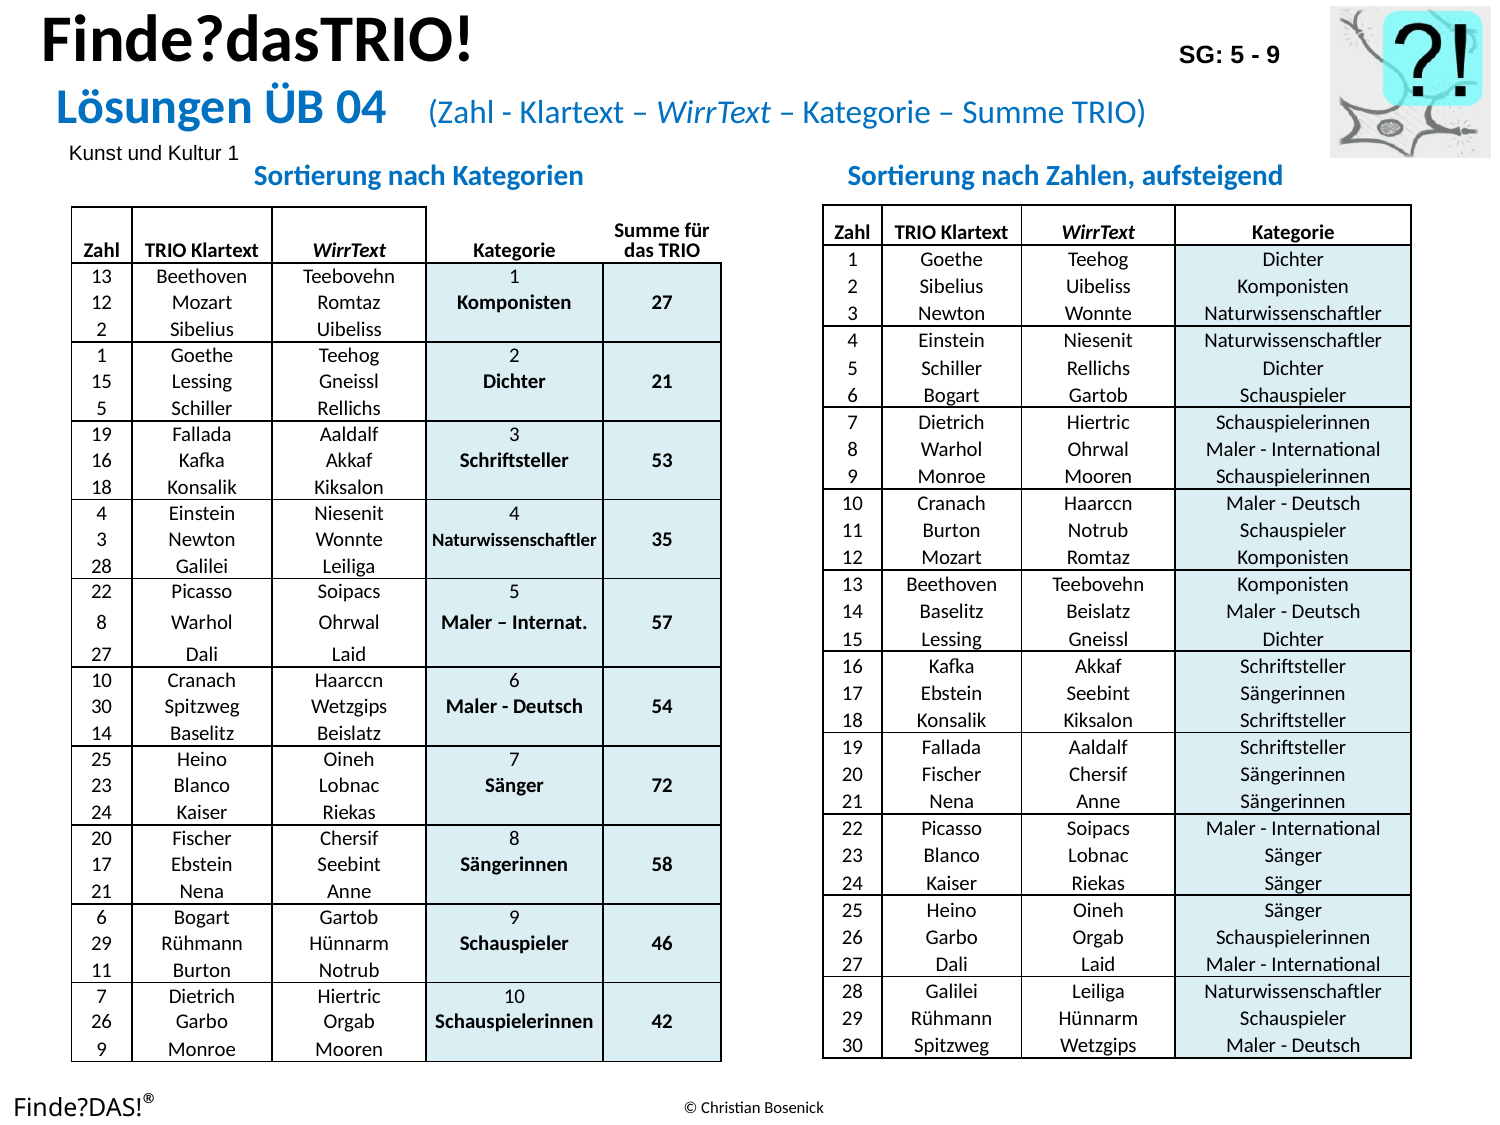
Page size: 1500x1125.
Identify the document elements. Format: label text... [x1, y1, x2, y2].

table_cell Fallada [883, 733, 1021, 760]
table_cell Maler - International [1176, 434, 1410, 462]
table_cell Lessing [883, 624, 1021, 650]
table_cell Sibelius [133, 315, 271, 341]
table_cell Baselitz [883, 597, 1021, 624]
table_cell 72 [604, 772, 720, 798]
table_cell Wonnte [273, 525, 425, 551]
table_cell 3 [427, 422, 602, 447]
table_cell 27 [604, 289, 720, 315]
table_cell Kafka [133, 447, 271, 473]
table_cell Schauspielerinnen [1176, 922, 1410, 949]
table_cell 17 [72, 851, 131, 877]
table_cell Gneissl [1022, 624, 1174, 650]
table_cell Notrub [273, 955, 425, 982]
table_cell [604, 719, 720, 745]
table_cell Kaiser [883, 868, 1021, 894]
table_cell Naturwissenschaftler [1176, 977, 1410, 1004]
table_cell 2 [72, 315, 131, 341]
table_cell Fischer [133, 826, 271, 851]
table_cell [604, 551, 720, 578]
table_cell [604, 394, 720, 420]
table_cell 23 [72, 772, 131, 798]
table_cell 25 [72, 747, 131, 772]
table_cell Hiertric [1022, 408, 1174, 434]
table_cell Maler - International [1176, 815, 1410, 841]
table_cell 9 [824, 462, 881, 488]
table_cell Rühmann [883, 1004, 1021, 1031]
table_cell 9 [427, 905, 602, 930]
table_cell 23 [824, 841, 881, 868]
picture [1330, 6, 1492, 158]
table_cell 7 [824, 408, 881, 434]
table_cell Laid [1022, 949, 1174, 976]
table_header Zahl [824, 206, 881, 244]
table_cell 1 [427, 264, 602, 289]
table_cell Soipacs [273, 579, 425, 604]
table_cell Newton [133, 525, 271, 551]
table_cell Riekas [1022, 868, 1174, 894]
table_cell [427, 473, 602, 499]
table_cell Goethe [133, 343, 271, 368]
table_header Kategorie [1176, 206, 1410, 244]
table_cell Garbo [133, 1008, 271, 1034]
table_cell Sängerinnen [427, 851, 602, 877]
table_cell 35 [604, 525, 720, 551]
table_cell 46 [604, 930, 720, 955]
table_cell Dichter [427, 368, 602, 394]
table_cell 5 [427, 579, 602, 604]
table_cell Schauspielerinnen [427, 1008, 602, 1034]
table_cell 1 [72, 343, 131, 368]
table_cell Chersif [273, 826, 425, 851]
table_cell Maler – Internat. [427, 604, 602, 635]
table_cell 17 [824, 678, 881, 705]
text_box SG: 5 - 9 [1164, 30, 1296, 76]
table_cell [604, 422, 720, 447]
text_box Finde?DAS!® [0, 1066, 199, 1125]
table_cell [427, 551, 602, 578]
table_header Summe für das TRIO [603, 207, 721, 262]
table_cell Sänger [1176, 896, 1410, 922]
table_cell [427, 955, 602, 982]
table_header Zahl [72, 208, 131, 262]
table_cell Sänger [427, 772, 602, 798]
table_cell Ebstein [133, 851, 271, 877]
table_cell Schauspieler [1176, 380, 1410, 406]
table_cell Niesenit [273, 500, 425, 525]
table_cell 11 [72, 955, 131, 982]
table_cell Nena [133, 877, 271, 903]
table_cell Teehog [1022, 246, 1174, 272]
table_cell Lobnac [1022, 841, 1174, 868]
table_cell Warhol [133, 604, 271, 635]
table_cell Gartob [273, 905, 425, 930]
table_cell [427, 635, 602, 666]
table_cell Rellichs [1022, 353, 1174, 380]
table_cell Aaldalf [1022, 733, 1174, 760]
table_cell Mozart [133, 289, 271, 315]
table_cell Naturwissenschaftler [1176, 299, 1410, 325]
table_cell Maler - International [1176, 949, 1410, 976]
table_cell Lessing [133, 368, 271, 394]
table_cell [427, 877, 602, 903]
table_cell 27 [72, 635, 131, 666]
text_box © Christian Bosenick [668, 1089, 839, 1125]
table_cell 8 [72, 604, 131, 635]
table_cell Burton [883, 516, 1021, 543]
table_cell Bogart [883, 380, 1021, 406]
table_cell Sängerinnen [1176, 787, 1410, 813]
table_cell Beethoven [883, 571, 1021, 597]
table_cell Naturwissenschaftler [427, 525, 602, 551]
table_cell Einstein [133, 500, 271, 525]
table_cell Mozart [883, 543, 1021, 569]
table_cell [604, 826, 720, 851]
table_cell 16 [824, 652, 881, 678]
table_cell Orgab [1022, 922, 1174, 949]
table_cell 19 [72, 422, 131, 447]
table_cell 21 [72, 877, 131, 903]
table_cell 12 [824, 543, 881, 569]
table_header TRIO Klartext [883, 206, 1021, 244]
table_cell 14 [72, 719, 131, 745]
text_box Sortierung nach Kategorien [218, 148, 621, 199]
table_cell Naturwissenschaftler [1176, 327, 1410, 353]
table_cell 3 [824, 299, 881, 325]
table_cell [604, 955, 720, 982]
table_cell Kaiser [133, 798, 271, 824]
table_cell [604, 798, 720, 824]
table_cell [604, 343, 720, 368]
table_cell Schriftsteller [1176, 705, 1410, 732]
table_cell 29 [72, 930, 131, 955]
table_cell Uibeliss [1022, 272, 1174, 299]
table_cell Rühmann [133, 930, 271, 955]
table_cell Soipacs [1022, 815, 1174, 841]
table_cell [604, 500, 720, 525]
table_cell Heino [133, 747, 271, 772]
table_cell 4 [427, 500, 602, 525]
table_cell 13 [72, 264, 131, 289]
table_cell Blanco [133, 772, 271, 798]
table_cell Schriftsteller [1176, 733, 1410, 760]
table_cell 30 [824, 1031, 881, 1057]
table_cell Blanco [883, 841, 1021, 868]
table_cell Teehog [273, 343, 425, 368]
table_cell Romtaz [1022, 543, 1174, 569]
table_cell Anne [273, 877, 425, 903]
table_cell Gartob [1022, 380, 1174, 406]
table_cell Seebint [1022, 678, 1174, 705]
table_header Kategorie [427, 207, 603, 262]
table_cell 11 [824, 516, 881, 543]
table_cell 16 [72, 447, 131, 473]
table_cell 18 [72, 473, 131, 499]
table_cell Fischer [883, 760, 1021, 787]
table_cell Bogart [133, 905, 271, 930]
table_cell [604, 983, 720, 1008]
table_cell Newton [883, 299, 1021, 325]
table_cell 22 [824, 815, 881, 841]
table_cell Laid [273, 635, 425, 666]
text_box Sortierung nach Zahlen, aufsteigend [832, 148, 1388, 199]
table_cell 3 [72, 525, 131, 551]
table_cell Heino [883, 896, 1021, 922]
table_cell Maler - Deutsch [1176, 597, 1410, 624]
table_cell Wetzgips [1022, 1031, 1174, 1057]
table_cell 8 [427, 826, 602, 851]
table_cell 6 [72, 905, 131, 930]
table_cell Monroe [883, 462, 1021, 488]
table_cell Aaldalf [273, 422, 425, 447]
table_cell Picasso [883, 815, 1021, 841]
table_cell 5 [824, 353, 881, 380]
table_cell Schriftsteller [427, 447, 602, 473]
table_header WirrText [273, 208, 425, 262]
table_cell Garbo [883, 922, 1021, 949]
table_cell Wonnte [1022, 299, 1174, 325]
table_cell Komponisten [1176, 272, 1410, 299]
table_cell Galilei [883, 977, 1021, 1004]
table_cell [427, 719, 602, 745]
table_cell [604, 668, 720, 693]
table_cell 6 [427, 668, 602, 693]
text_box Lösungen ÜB 04 (Zahl - Klartext – WirrText – Kategorie – Summe TRIO) [41, 66, 1223, 142]
table_cell 24 [72, 798, 131, 824]
table_cell 4 [72, 500, 131, 525]
table_cell Burton [133, 955, 271, 982]
table_cell [604, 1034, 720, 1061]
table_cell Dichter [1176, 353, 1410, 380]
table_cell Konsalik [883, 705, 1021, 732]
table_cell 8 [824, 434, 881, 462]
table_cell Spitzweg [133, 693, 271, 719]
table_cell Rellichs [273, 394, 425, 420]
table_cell Dietrich [133, 983, 271, 1008]
table_cell 14 [824, 597, 881, 624]
table_cell Hünnarm [273, 930, 425, 955]
table_cell Wetzgips [273, 693, 425, 719]
table_cell Cranach [133, 668, 271, 693]
table_cell Romtaz [273, 289, 425, 315]
table_cell Seebint [273, 851, 425, 877]
table_cell Nena [883, 787, 1021, 813]
table_cell Schauspielerinnen [1176, 462, 1410, 488]
table_cell Beislatz [1022, 597, 1174, 624]
table_cell Sänger [1176, 841, 1410, 868]
table_cell Dietrich [883, 408, 1021, 434]
table_cell 20 [72, 826, 131, 851]
table_cell Schiller [133, 394, 271, 420]
table_cell 10 [427, 983, 602, 1008]
table_cell 1 [824, 246, 881, 272]
table_cell Leiliga [273, 551, 425, 578]
table_cell Notrub [1022, 516, 1174, 543]
table_cell 6 [824, 380, 881, 406]
table_cell Schauspielerinnen [1176, 408, 1410, 434]
table_cell 15 [72, 368, 131, 394]
table_cell Beislatz [273, 719, 425, 745]
table_cell Warhol [883, 434, 1021, 462]
table_cell 7 [427, 747, 602, 772]
table_cell 19 [824, 733, 881, 760]
table_cell Oineh [273, 747, 425, 772]
table_cell Haarccn [273, 668, 425, 693]
table_cell 42 [604, 1008, 720, 1034]
table_cell Hünnarm [1022, 1004, 1174, 1031]
table_header TRIO Klartext [133, 208, 271, 262]
table_cell [604, 264, 720, 289]
table_cell Ohrwal [1022, 434, 1174, 462]
table_cell [427, 1034, 602, 1061]
table_cell Einstein [883, 327, 1021, 353]
table_cell 53 [604, 447, 720, 473]
table_cell Sibelius [883, 272, 1021, 299]
table_cell 4 [824, 327, 881, 353]
table_cell 15 [824, 624, 881, 650]
table_cell 13 [824, 571, 881, 597]
table_cell 21 [604, 368, 720, 394]
table_cell Ohrwal [273, 604, 425, 635]
table_cell Kafka [883, 652, 1021, 678]
table_cell Maler - Deutsch [1176, 490, 1410, 516]
table_cell Picasso [133, 579, 271, 604]
table_cell Sängerinnen [1176, 678, 1410, 705]
table_cell Schauspieler [427, 930, 602, 955]
table_cell Dichter [1176, 624, 1410, 650]
table_cell Gneissl [273, 368, 425, 394]
table_cell [604, 877, 720, 903]
table_cell Leiliga [1022, 977, 1174, 1004]
table_cell 29 [824, 1004, 881, 1031]
table_cell 25 [824, 896, 881, 922]
table_cell Uibeliss [273, 315, 425, 341]
table_cell [427, 315, 602, 341]
table_cell 22 [72, 579, 131, 604]
table_cell 18 [824, 705, 881, 732]
table_cell 20 [824, 760, 881, 787]
table_cell Schauspieler [1176, 1004, 1410, 1031]
table_header WirrText [1022, 206, 1174, 244]
table_cell Maler - Deutsch [1176, 1031, 1410, 1057]
table_cell 5 [72, 394, 131, 420]
table_cell Lobnac [273, 772, 425, 798]
table_cell 21 [824, 787, 881, 813]
table_cell Teebovehn [273, 264, 425, 289]
table_cell [427, 394, 602, 420]
table_cell Akkaf [273, 447, 425, 473]
table_cell 10 [72, 668, 131, 693]
table_cell Hiertric [273, 983, 425, 1008]
table_cell 54 [604, 693, 720, 719]
table_cell 57 [604, 604, 720, 635]
table_cell 30 [72, 693, 131, 719]
table_cell [604, 635, 720, 666]
table_cell Riekas [273, 798, 425, 824]
table_cell 24 [824, 868, 881, 894]
table_cell Schriftsteller [1176, 652, 1410, 678]
table_cell Oineh [1022, 896, 1174, 922]
table_cell 26 [72, 1008, 131, 1034]
table_cell Komponisten [1176, 571, 1410, 597]
table_cell 12 [72, 289, 131, 315]
table_cell 58 [604, 851, 720, 877]
table_cell Goethe [883, 246, 1021, 272]
table_cell 10 [824, 490, 881, 516]
table_cell Komponisten [427, 289, 602, 315]
table_cell Kiksalon [1022, 705, 1174, 732]
table_cell Anne [1022, 787, 1174, 813]
table_cell Beethoven [133, 264, 271, 289]
table_cell [427, 798, 602, 824]
table_cell Akkaf [1022, 652, 1174, 678]
table_cell Sänger [1176, 868, 1410, 894]
table_cell 27 [824, 949, 881, 976]
table_cell Orgab [273, 1008, 425, 1034]
table_cell Haarccn [1022, 490, 1174, 516]
table_cell Mooren [273, 1034, 425, 1061]
table_cell Schiller [883, 353, 1021, 380]
table_cell Baselitz [133, 719, 271, 745]
table_cell Dali [883, 949, 1021, 976]
text_box Kunst und Kultur 1 [54, 142, 255, 172]
table_cell [604, 579, 720, 604]
table_cell Chersif [1022, 760, 1174, 787]
table_cell Komponisten [1176, 543, 1410, 569]
table_cell Mooren [1022, 462, 1174, 488]
table_cell Cranach [883, 490, 1021, 516]
table_cell Ebstein [883, 678, 1021, 705]
table_cell Spitzweg [883, 1031, 1021, 1057]
table_cell [604, 473, 720, 499]
table_cell [604, 315, 720, 341]
table_cell Sängerinnen [1176, 760, 1410, 787]
table_cell Maler - Deutsch [427, 693, 602, 719]
table_cell 2 [824, 272, 881, 299]
text_box Finde?dasTRIO! [27, 0, 491, 83]
table_cell [604, 747, 720, 772]
table_cell Kiksalon [273, 473, 425, 499]
table_cell Dali [133, 635, 271, 666]
table_cell 26 [824, 922, 881, 949]
table_cell Fallada [133, 422, 271, 447]
table_cell 7 [72, 983, 131, 1008]
table_cell Galilei [133, 551, 271, 578]
table_cell Teebovehn [1022, 571, 1174, 597]
table_cell 9 [72, 1034, 131, 1061]
table_cell 2 [427, 343, 602, 368]
table_cell Dichter [1176, 246, 1410, 272]
table_cell [604, 905, 720, 930]
table_cell Konsalik [133, 473, 271, 499]
table_cell Schauspieler [1176, 516, 1410, 543]
table_cell 28 [824, 977, 881, 1004]
table_cell Monroe [133, 1034, 271, 1061]
table_cell Niesenit [1022, 327, 1174, 353]
table_cell 28 [72, 551, 131, 578]
